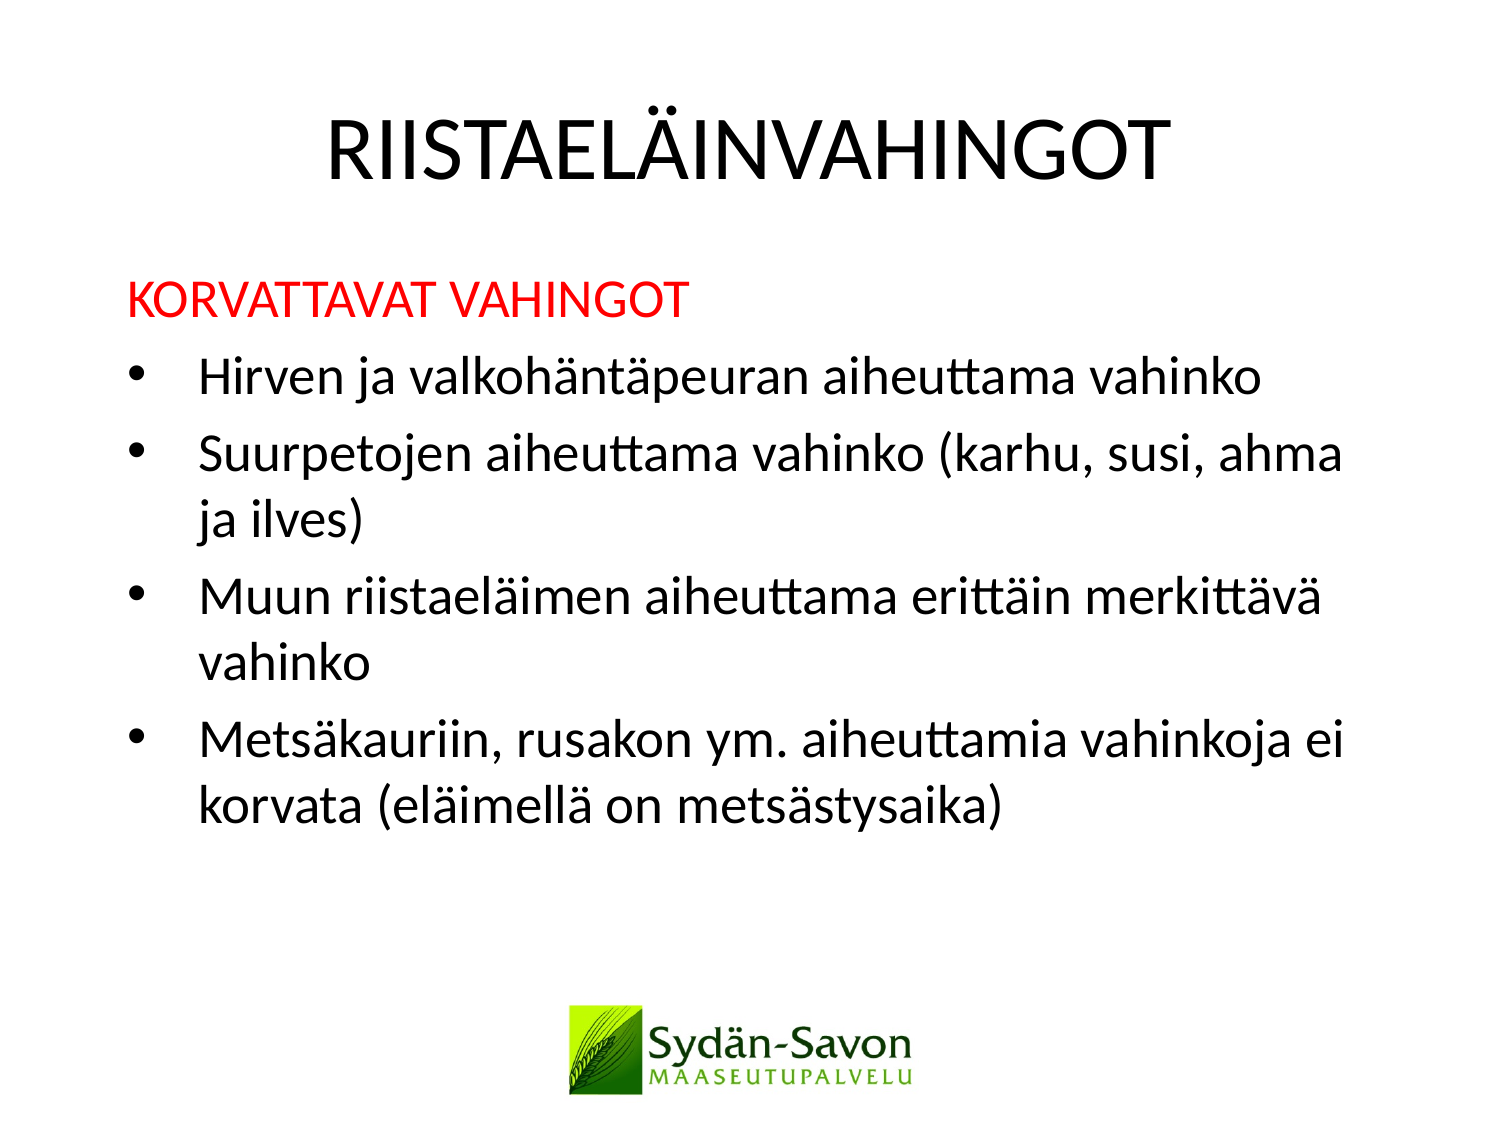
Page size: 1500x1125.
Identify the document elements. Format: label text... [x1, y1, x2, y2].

title RIISTAELÄINVAHINGOT [112, 54, 1388, 232]
subtitle KORVATTAVAT VAHINGOT Hirven ja valkohäntäpeuran aiheuttama vahinko Suurpetojen aiheuttama vahinko (karhu, susi, ahma ja ilves) Muun riistaeläimen aiheuttama erittäin merkittävä vahinko Metsäkauriin, rusakon ym. aiheuttamia vahinkoja ei korvata (eläimellä on metsästysaika) [112, 255, 1400, 855]
picture [559, 994, 919, 1103]
